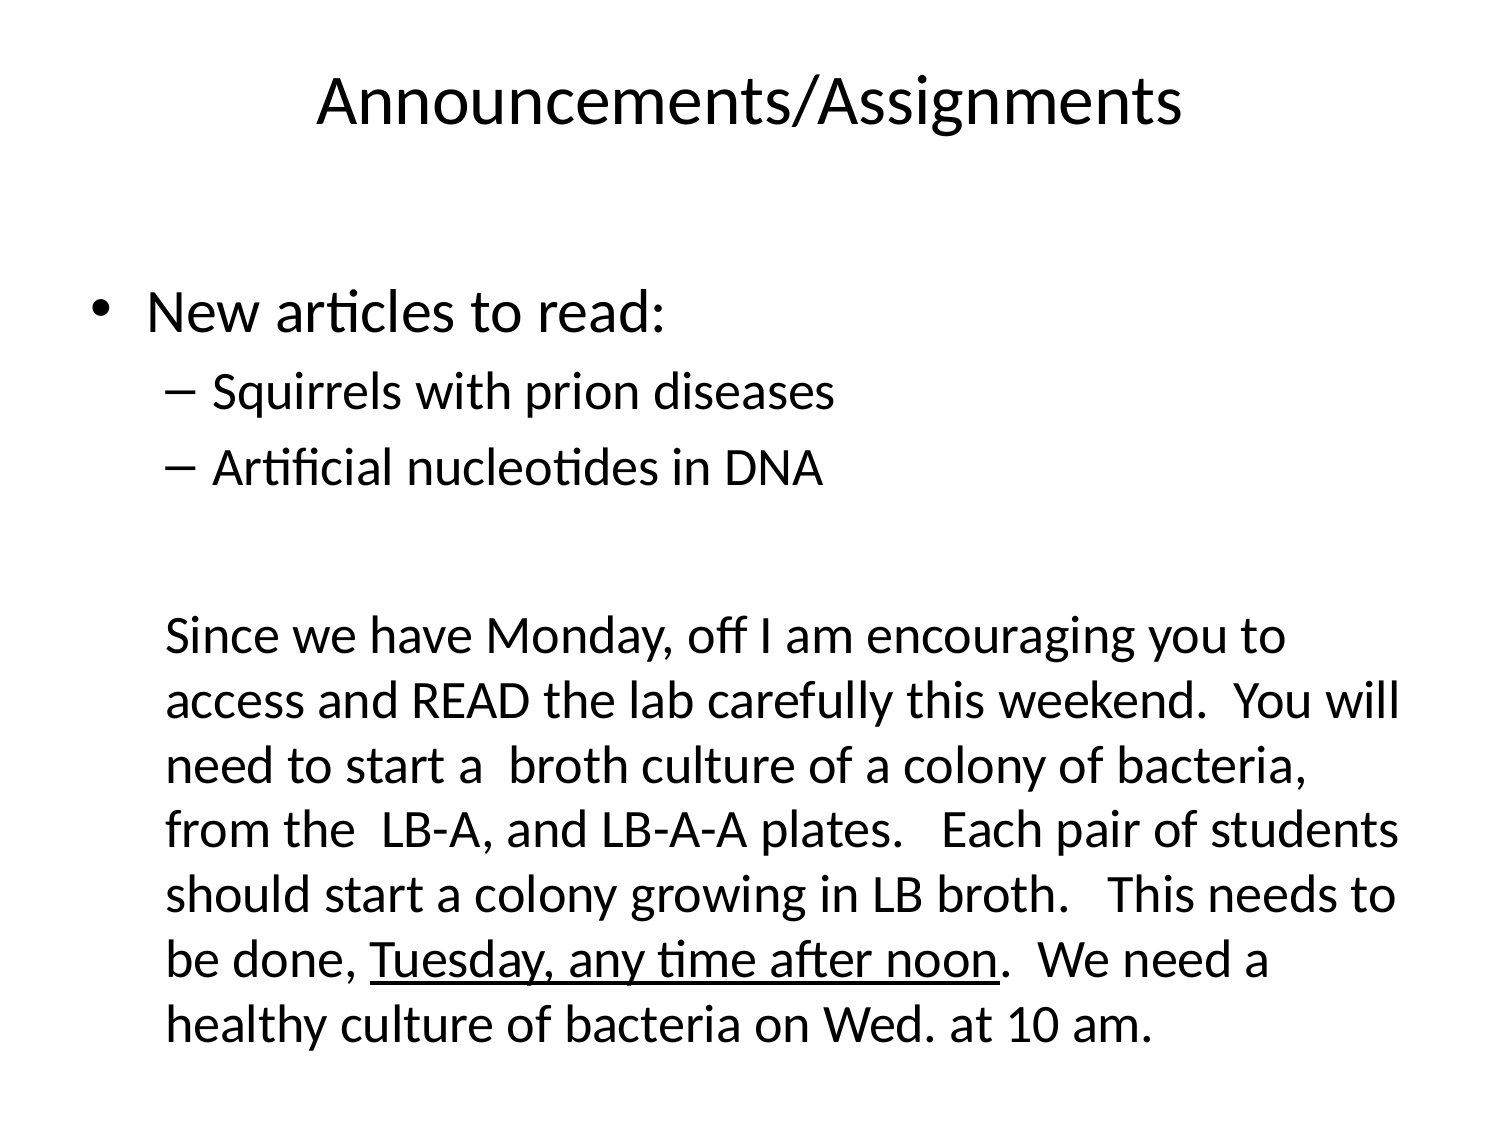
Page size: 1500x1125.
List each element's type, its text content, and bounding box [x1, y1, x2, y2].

list New articles to read: Squirrels with prion diseases Artificial nucleotides in DNA Since we have Monday, off I am encouraging you to access and READ the lab carefully this weekend. You will need to start a broth culture of a colony of bacteria, from the LB-A, and LB-A-A plates. Each pair of students should start a colony growing in LB broth. This needs to be done, Tuesday, any time after noon. We need a healthy culture of bacteria on Wed. at 10 am. [75, 262, 1425, 1072]
title Announcements/Assignments [75, 45, 1425, 233]
